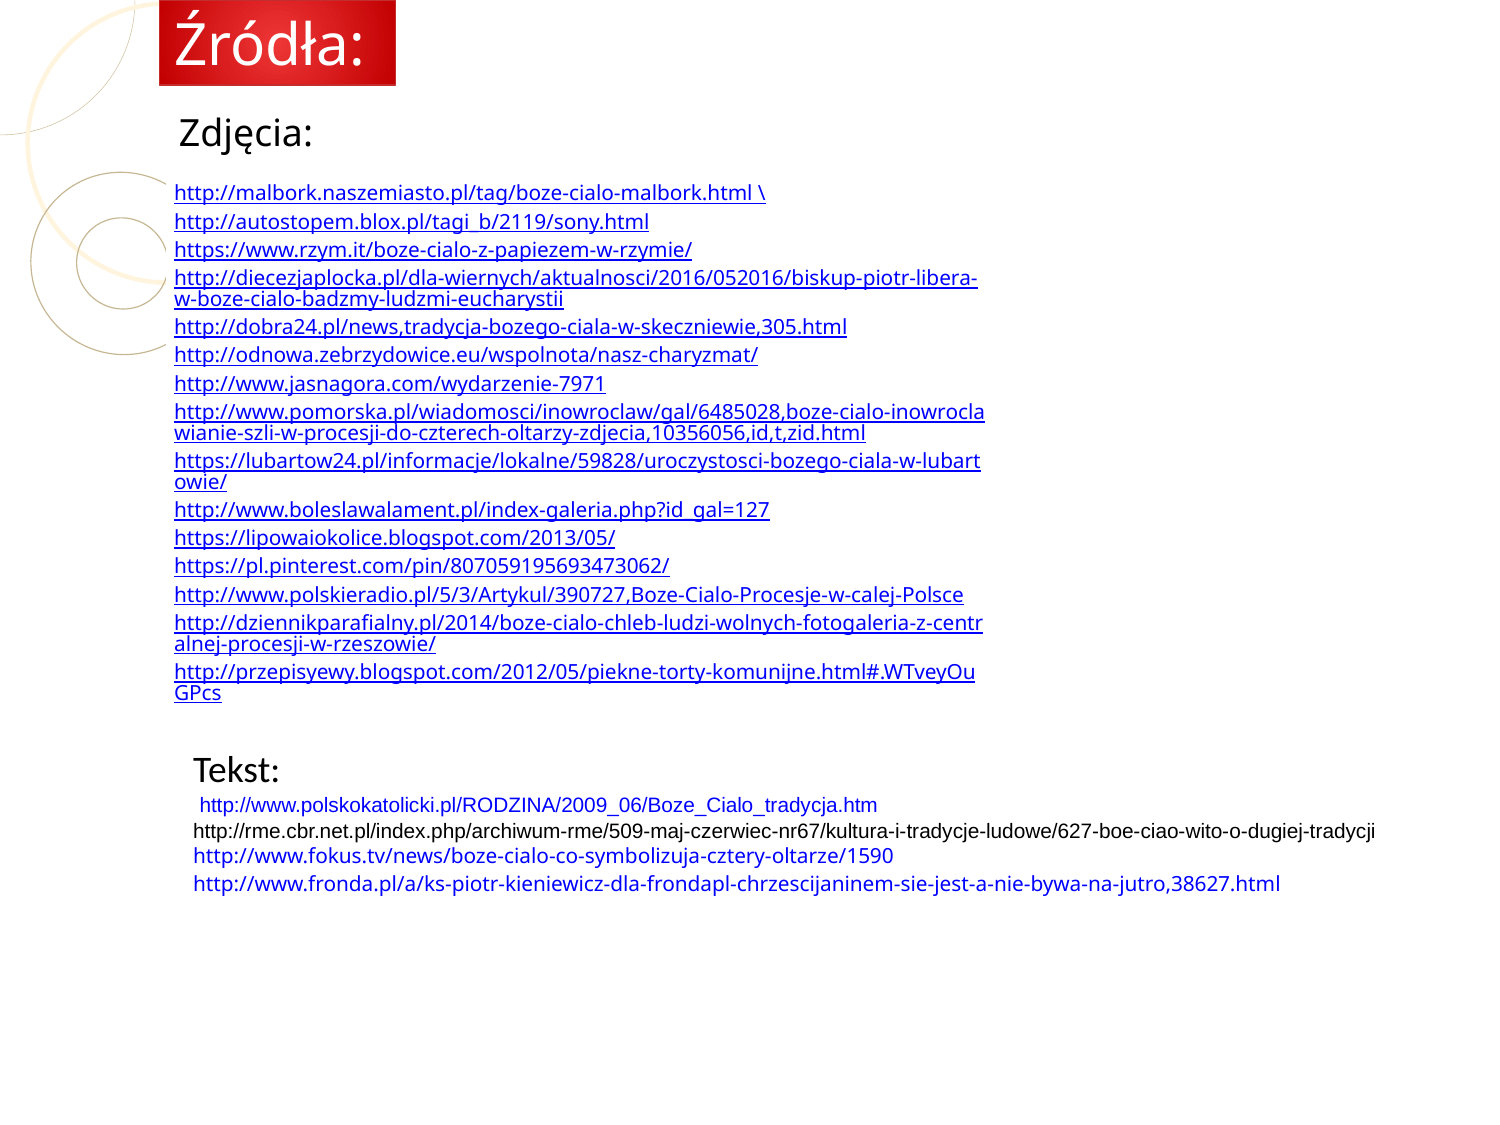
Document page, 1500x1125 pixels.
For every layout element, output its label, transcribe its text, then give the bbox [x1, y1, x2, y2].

text_box Zdjęcia: [164, 101, 328, 162]
text_box Źródła: [159, 0, 396, 85]
text_box Tekst: http://www.polskokatolicki.pl/RODZINA/2009_06/Boze_Cialo_tradycja.htm http://rme.cbr.net.pl/index.php/archiwum-rme/509-maj-czerwiec-nr67/kultura-i-tradycje-ludowe/627-boe-ciao-wito-o-dugiej-tradycji http://www.fokus.tv/news/boze-cialo-co-symbolizuja-cztery-oltarze/1590 http://www.fronda.pl/a/ks-piotr-kieniewicz-dla-frondapl-chrzescijaninem-sie-jest-a-nie-bywa-na-jutro,38627.html [178, 737, 1403, 907]
text_box http://malbork.naszemiasto.pl/tag/boze-cialo-malbork.html \ http://autostopem.blox.pl/tagi_b/2119/sony.html https://www.rzym.it/boze-cialo-z-papiezem-w-rzymie/ http://diecezjaplocka.pl/dla-wiernych/aktualnosci/2016/052016/biskup-piotr-libera-w-boze-cialo-badzmy-ludzmi-eucharystii http://dobra24.pl/news,tradycja-bozego-ciala-w-skeczniewie,305.html http://odnowa.zebrzydowice.eu/wspolnota/nasz-charyzmat/ http://www.jasnagora.com/wydarzenie-7971 http://www.pomorska.pl/wiadomosci/inowroclaw/gal/6485028,boze-cialo-inowroclawianie-szli-w-procesji-do-czterech-oltarzy-zdjecia,10356056,id,t,zid.html https://lubartow24.pl/informacje/lokalne/59828/uroczystosci-bozego-ciala-w-lubartowie/ http://www.boleslawalament.pl/index-galeria.php?id_gal=127 https://lipowaiokolice.blogspot.com/2013/05/ https://pl.pinterest.com/pin/807059195693473062/ http://www.polskieradio.pl/5/3/Artykul/390727,Boze-Cialo-Procesje-w-calej-Polsce http://dziennikparafialny.pl/2014/boze-cialo-chleb-ludzi-wolnych-fotogaleria-z-centralnej-procesji-w-rzeszowie/ http://przepisyewy.blogspot.com/2012/05/piekne-torty-komunijne.html#.WTveyOuGPcs [159, 172, 1004, 611]
